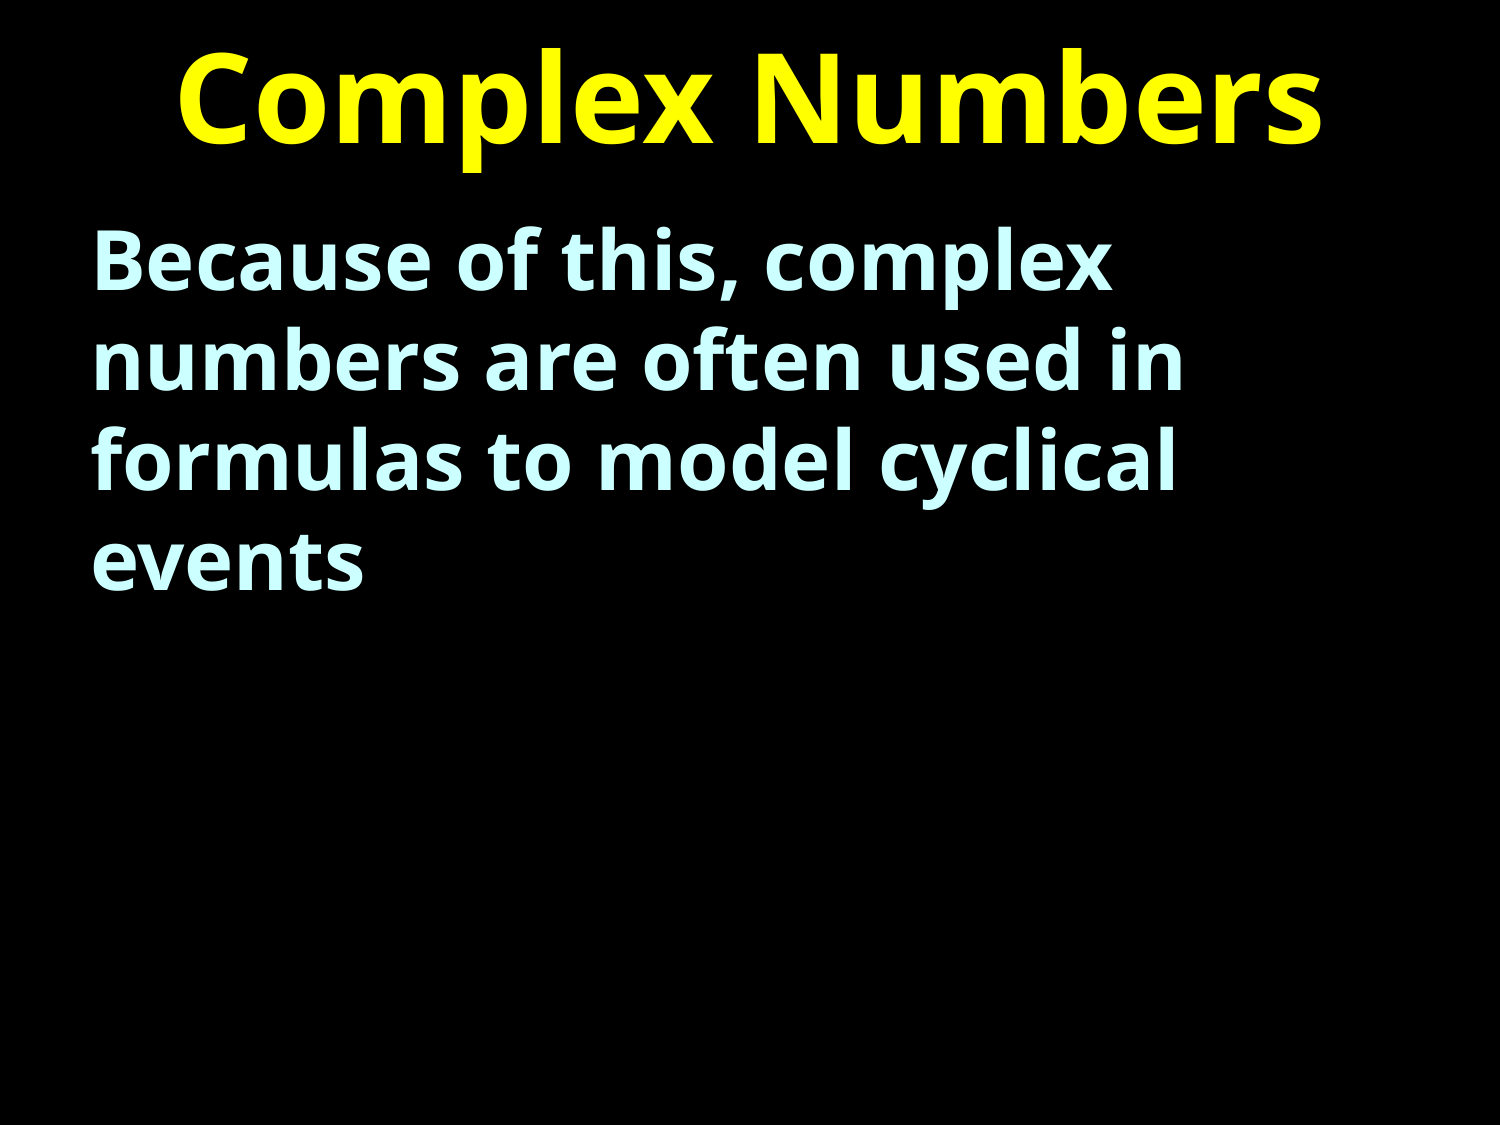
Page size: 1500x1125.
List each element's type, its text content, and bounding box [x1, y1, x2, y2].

list Because of this, complex numbers are often used in formulas to model cyclical events [75, 200, 1463, 1125]
title Complex Numbers [0, 0, 1500, 188]
